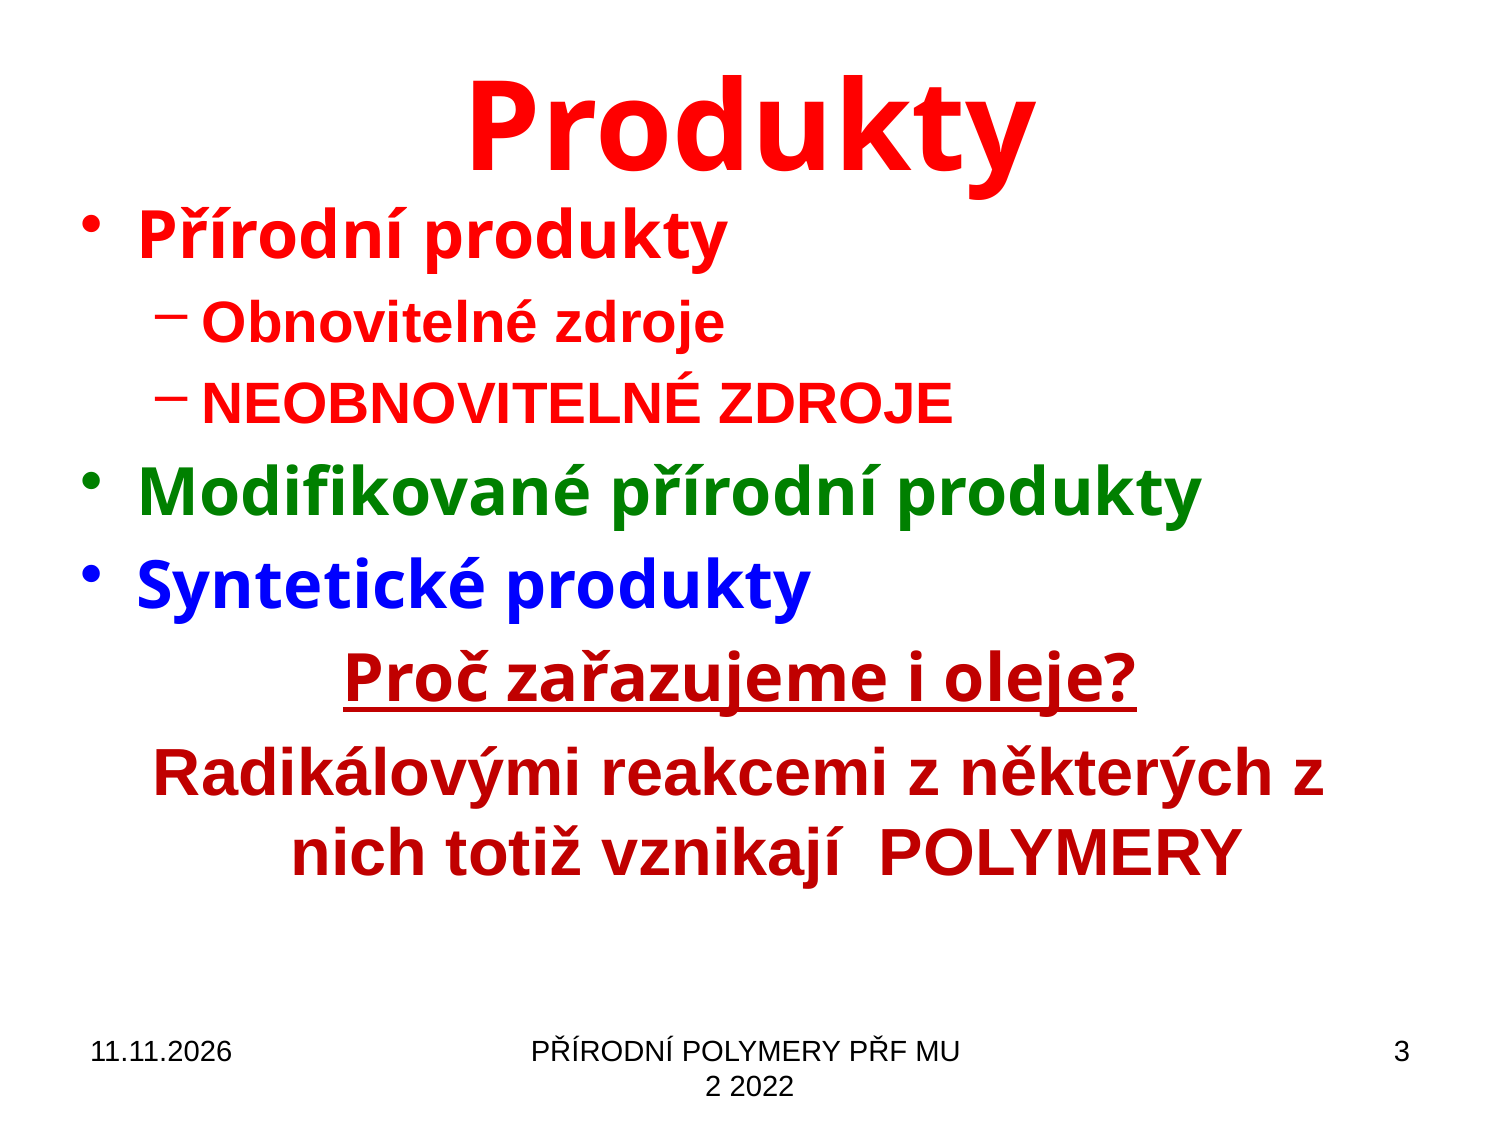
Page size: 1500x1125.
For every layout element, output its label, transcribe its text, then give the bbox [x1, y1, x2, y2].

list Přírodní produkty Obnovitelné zdroje NEOBNOVITELNÉ ZDROJE Modifikované přírodní produkty Syntetické produkty Proč zařazujeme i oleje? Radikálovými reakcemi z některých z nich totiž vznikají POLYMERY [64, 184, 1416, 928]
footer PŘÍRODNÍ POLYMERY PŘF MU 2 2022 [512, 1024, 988, 1103]
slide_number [74, 1024, 426, 1103]
title Produkty [74, 44, 1426, 197]
slide_number 3 [1074, 1024, 1426, 1103]
